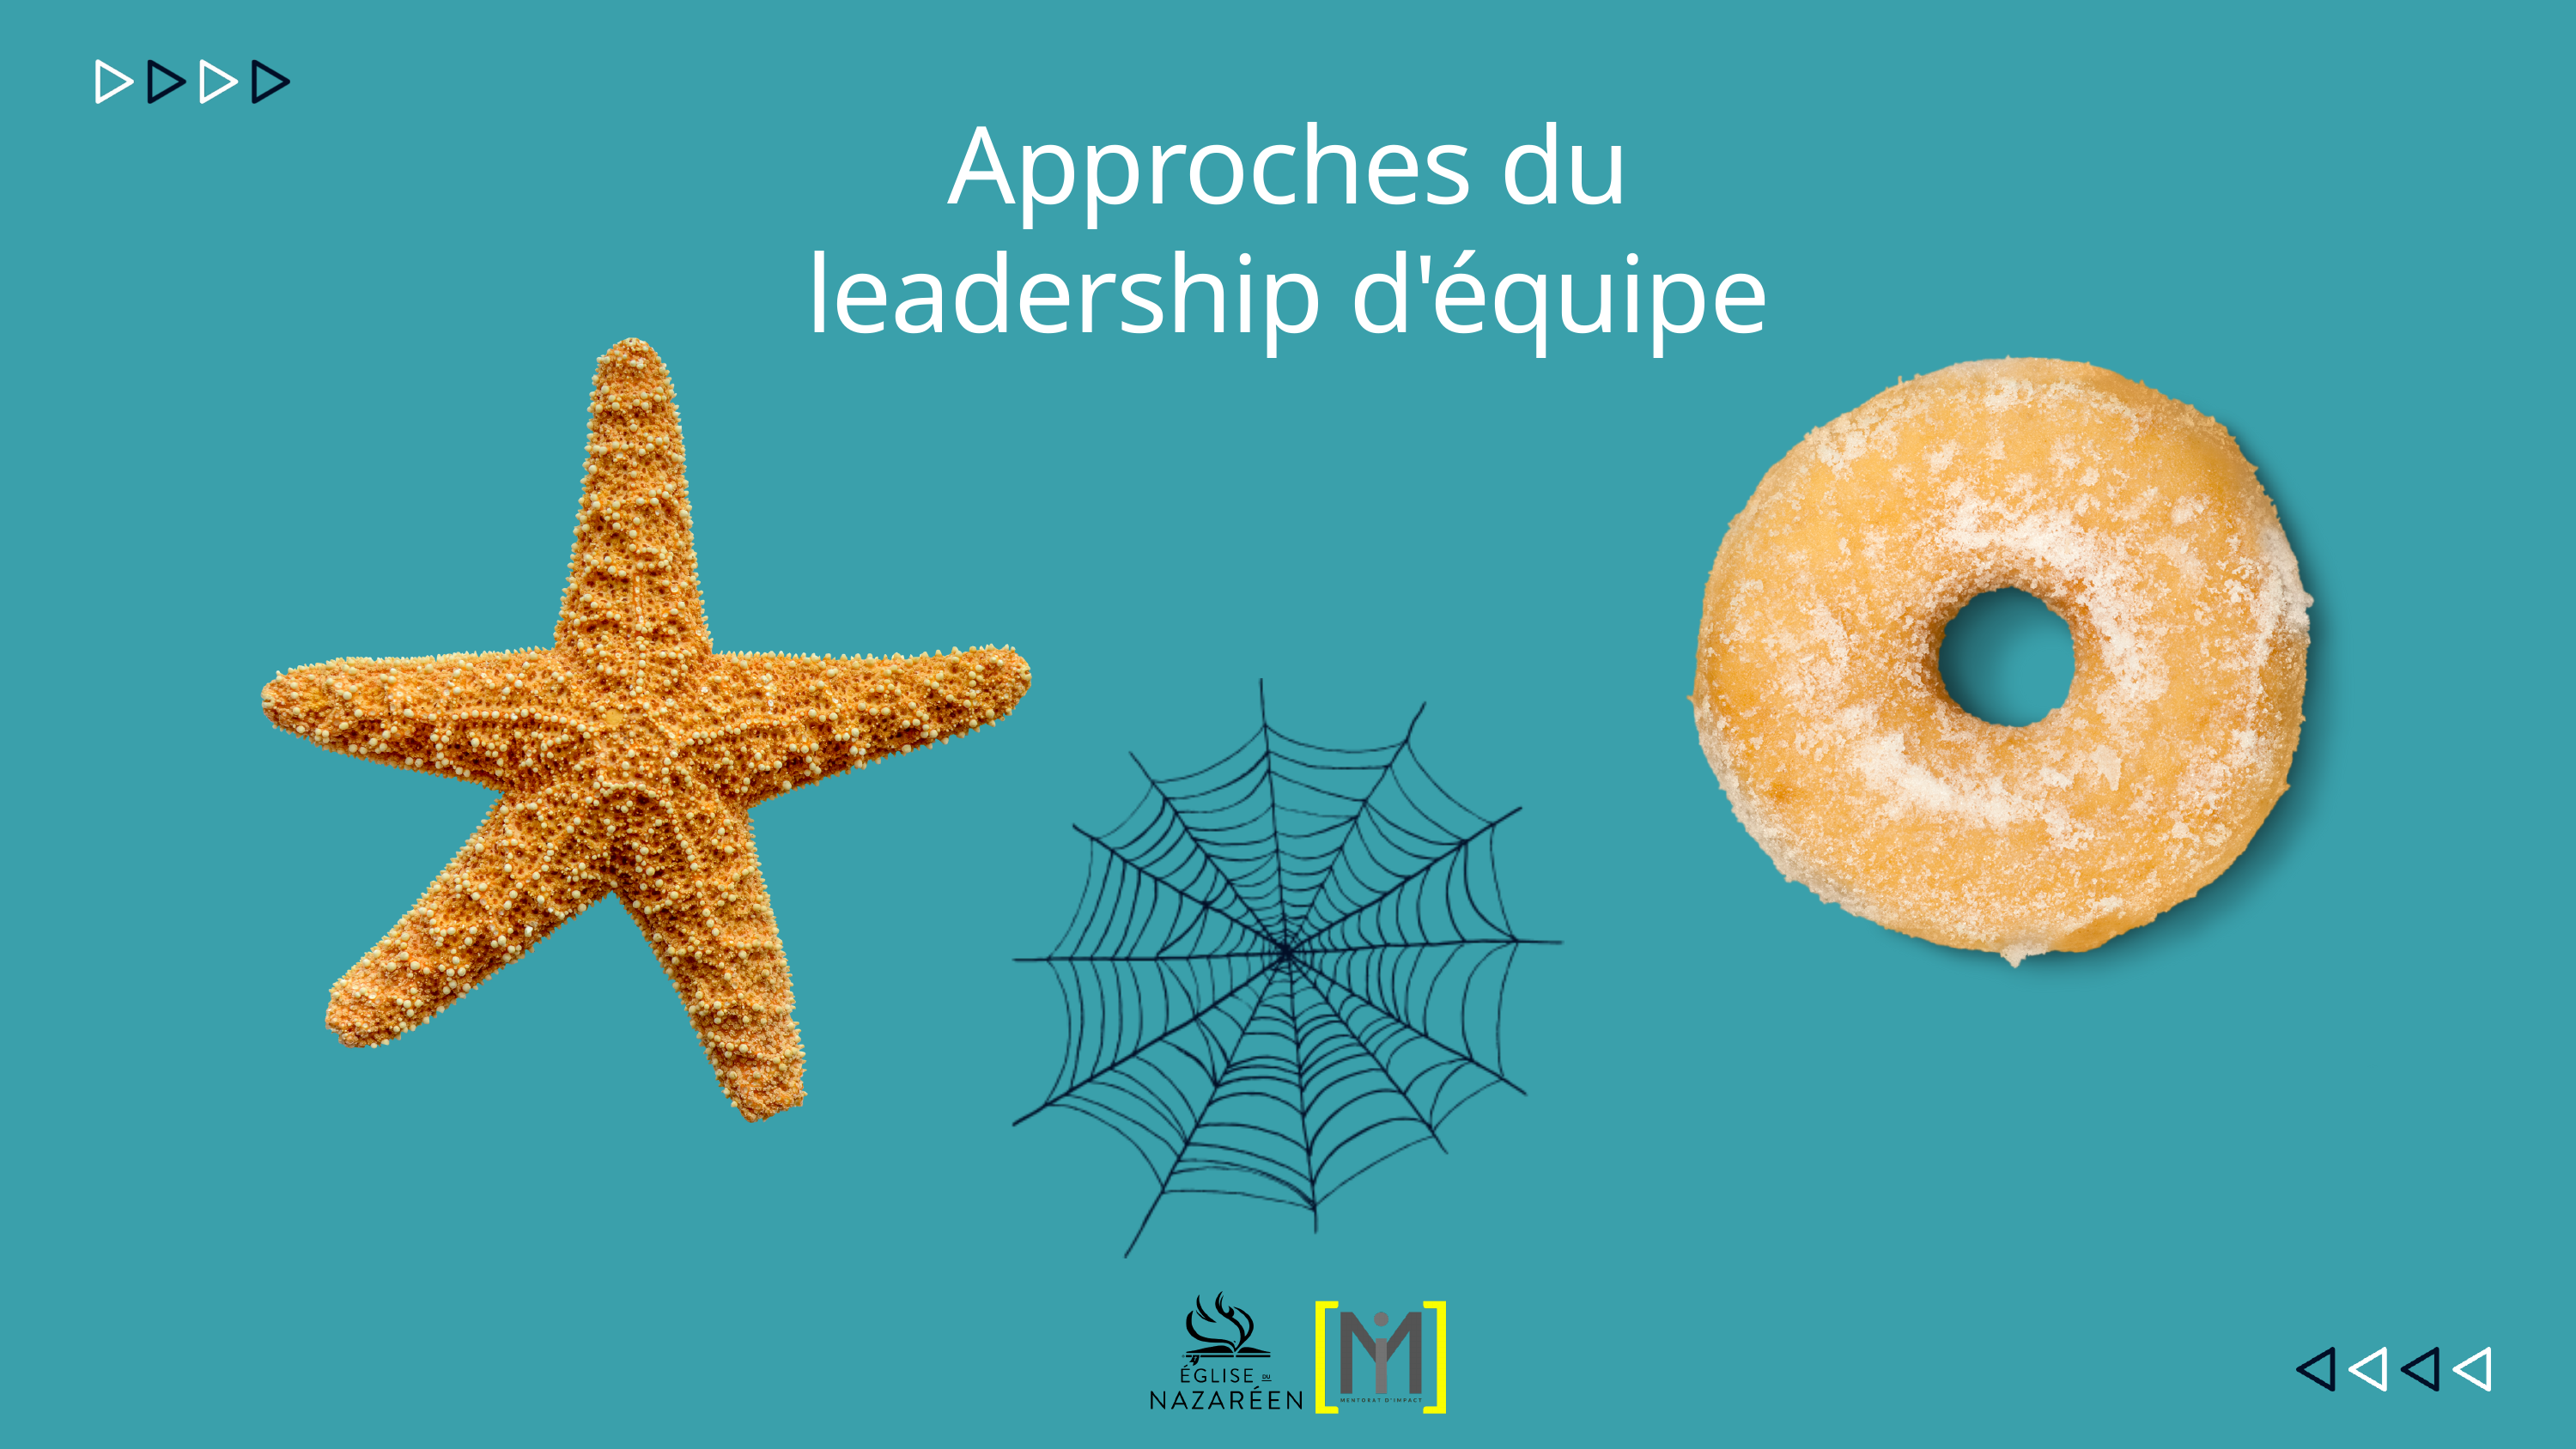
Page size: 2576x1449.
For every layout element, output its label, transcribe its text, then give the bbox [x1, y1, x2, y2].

picture [2295, 1347, 2491, 1391]
picture [95, 59, 290, 104]
text_box Approches du leadership d'équipe [686, 96, 1890, 355]
picture [1685, 353, 2380, 1069]
picture [260, 337, 1564, 1449]
